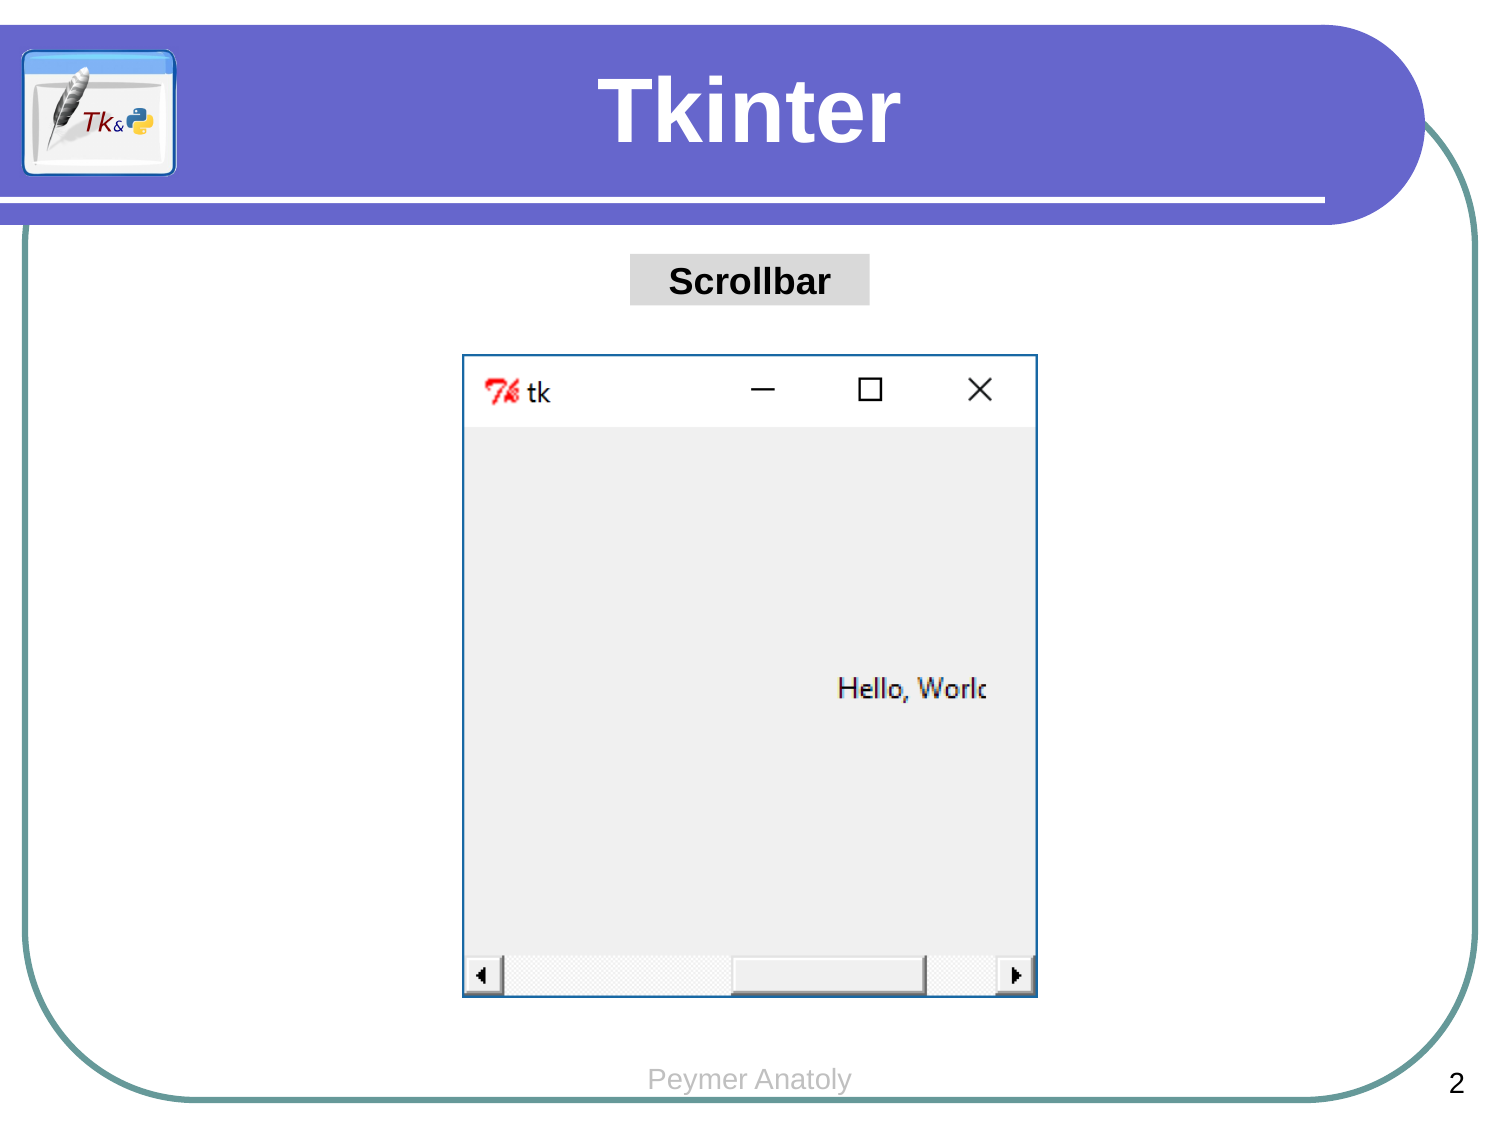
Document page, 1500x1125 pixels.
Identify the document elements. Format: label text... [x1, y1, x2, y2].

picture [462, 354, 1038, 998]
text_box [24, 125, 1475, 1101]
text_box Scrollbar [630, 253, 870, 306]
slide_number 2 [1379, 1056, 1481, 1108]
picture [19, 45, 180, 178]
text_box [1224, 24, 1426, 225]
text_box Tkinter [554, 37, 946, 175]
text_box [0, 24, 1321, 225]
footer Peymer Anatoly [630, 1101, 870, 1108]
